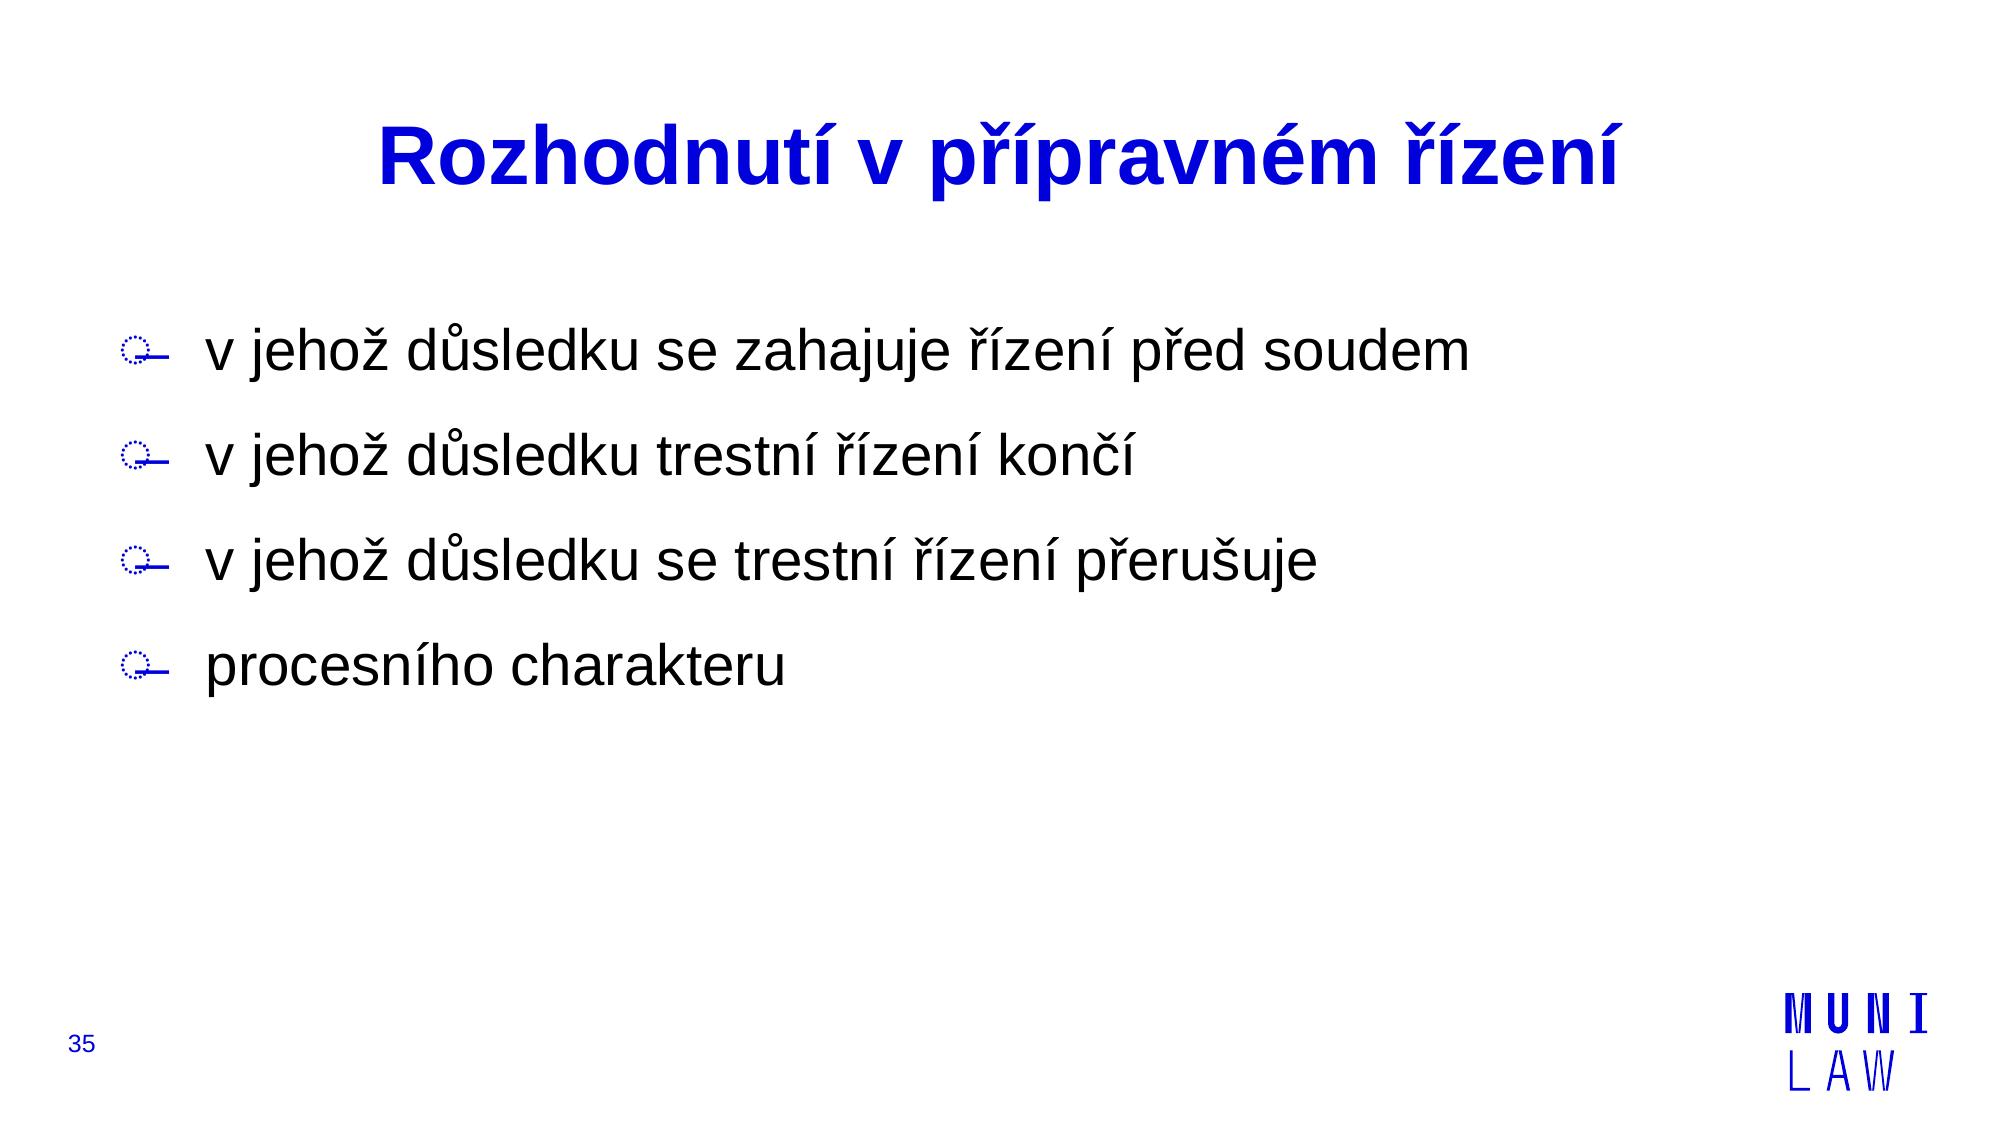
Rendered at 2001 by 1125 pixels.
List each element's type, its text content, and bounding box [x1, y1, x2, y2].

title Rozhodnutí v přípravném řízení [118, 118, 1883, 193]
slide_number 35 [67, 1021, 110, 1063]
list v jehož důsledku se zahajuje řízení před soudem v jehož důsledku trestní řízení končí v jehož důsledku se trestní řízení přerušuje procesního charakteru [118, 277, 1883, 957]
